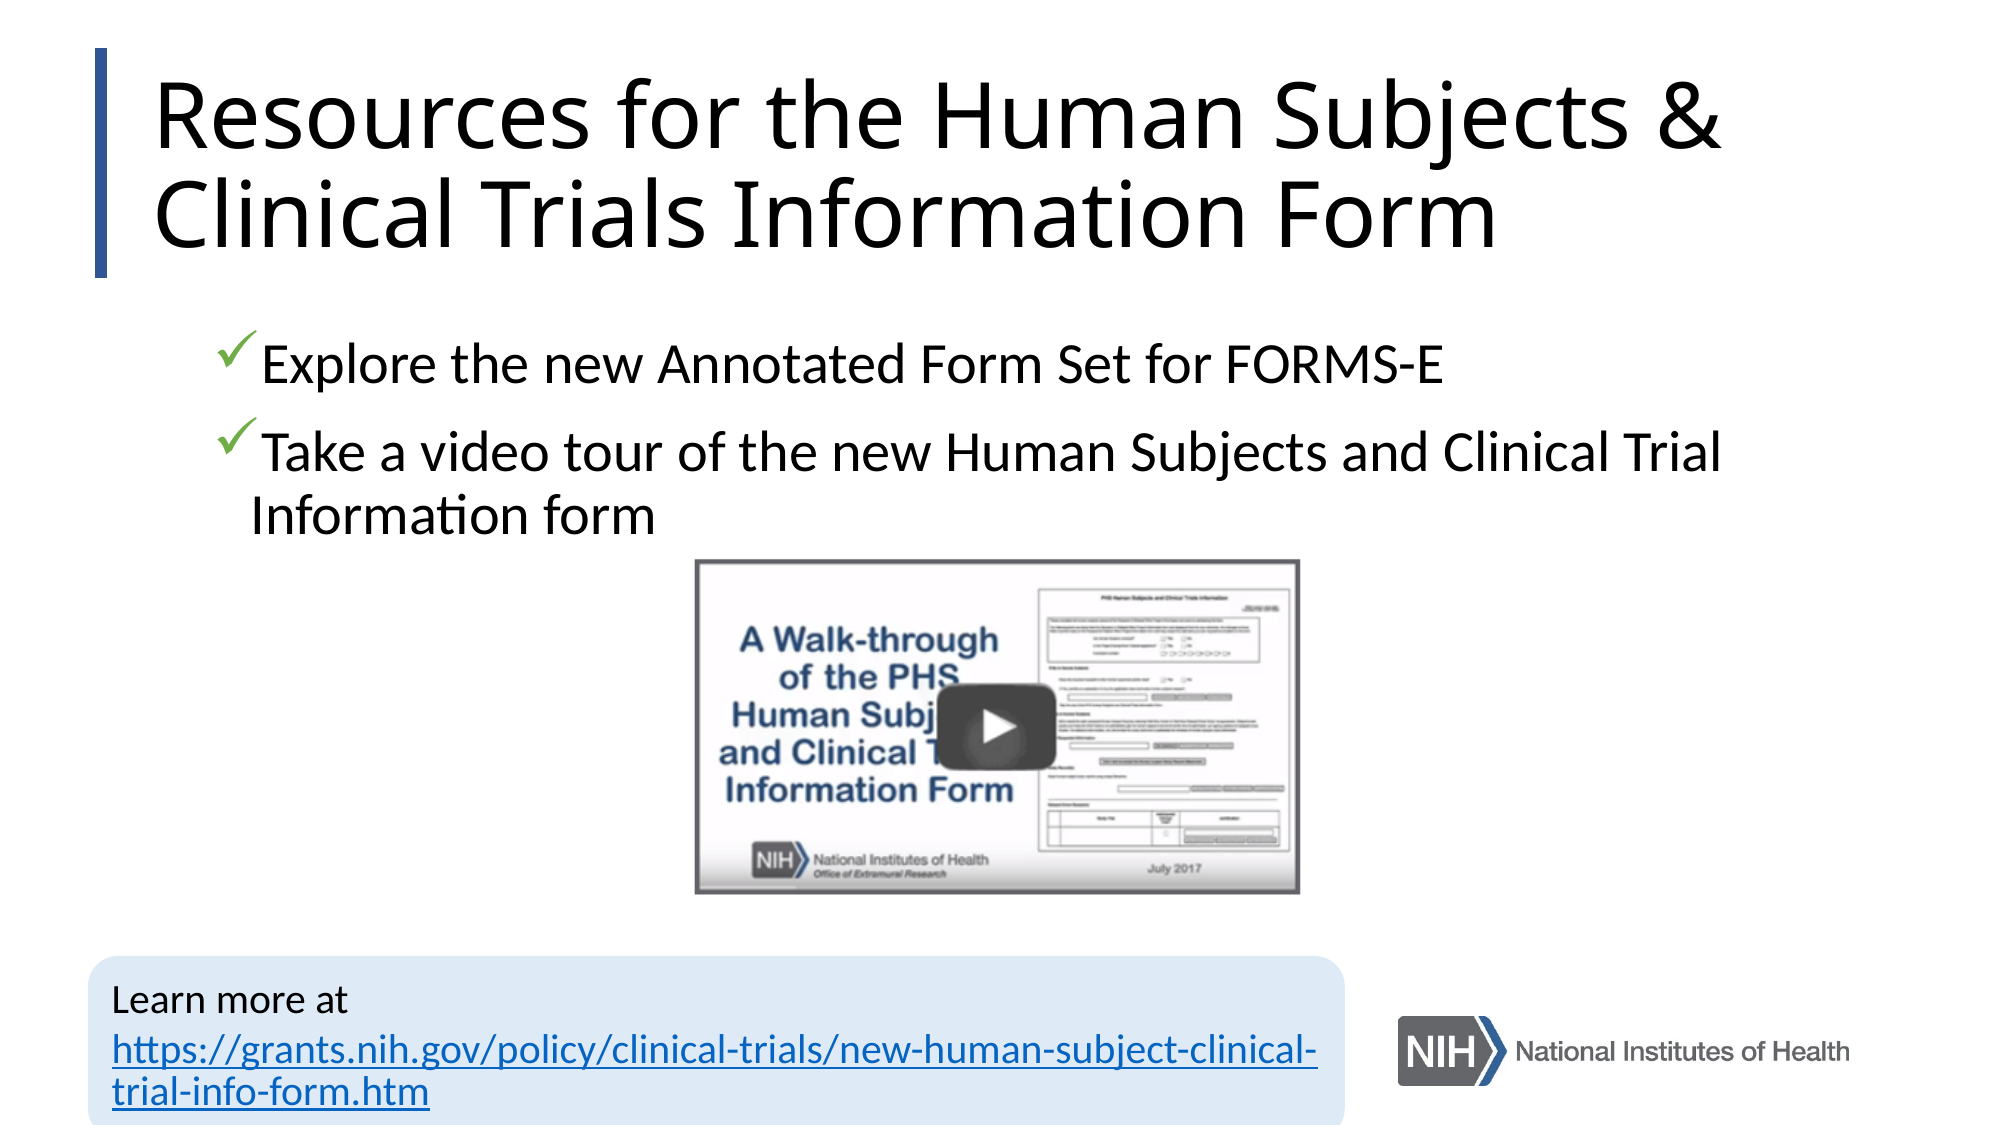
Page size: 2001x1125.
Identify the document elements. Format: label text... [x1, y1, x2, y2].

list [689, 545, 1311, 902]
list Explore the new Annotated Form Set for FORMS-E Take a video tour of the new Human Subjects and Clinical Trial Information form [197, 325, 1803, 611]
text_box Learn more at https://grants.nih.gov/policy/clinical-trials/new-human-subject-clinical-trial-info-form.htm [87, 955, 1345, 1125]
title Resources for the Human Subjects & Clinical Trials Information Form [137, 59, 1863, 278]
picture [1398, 1016, 1849, 1086]
